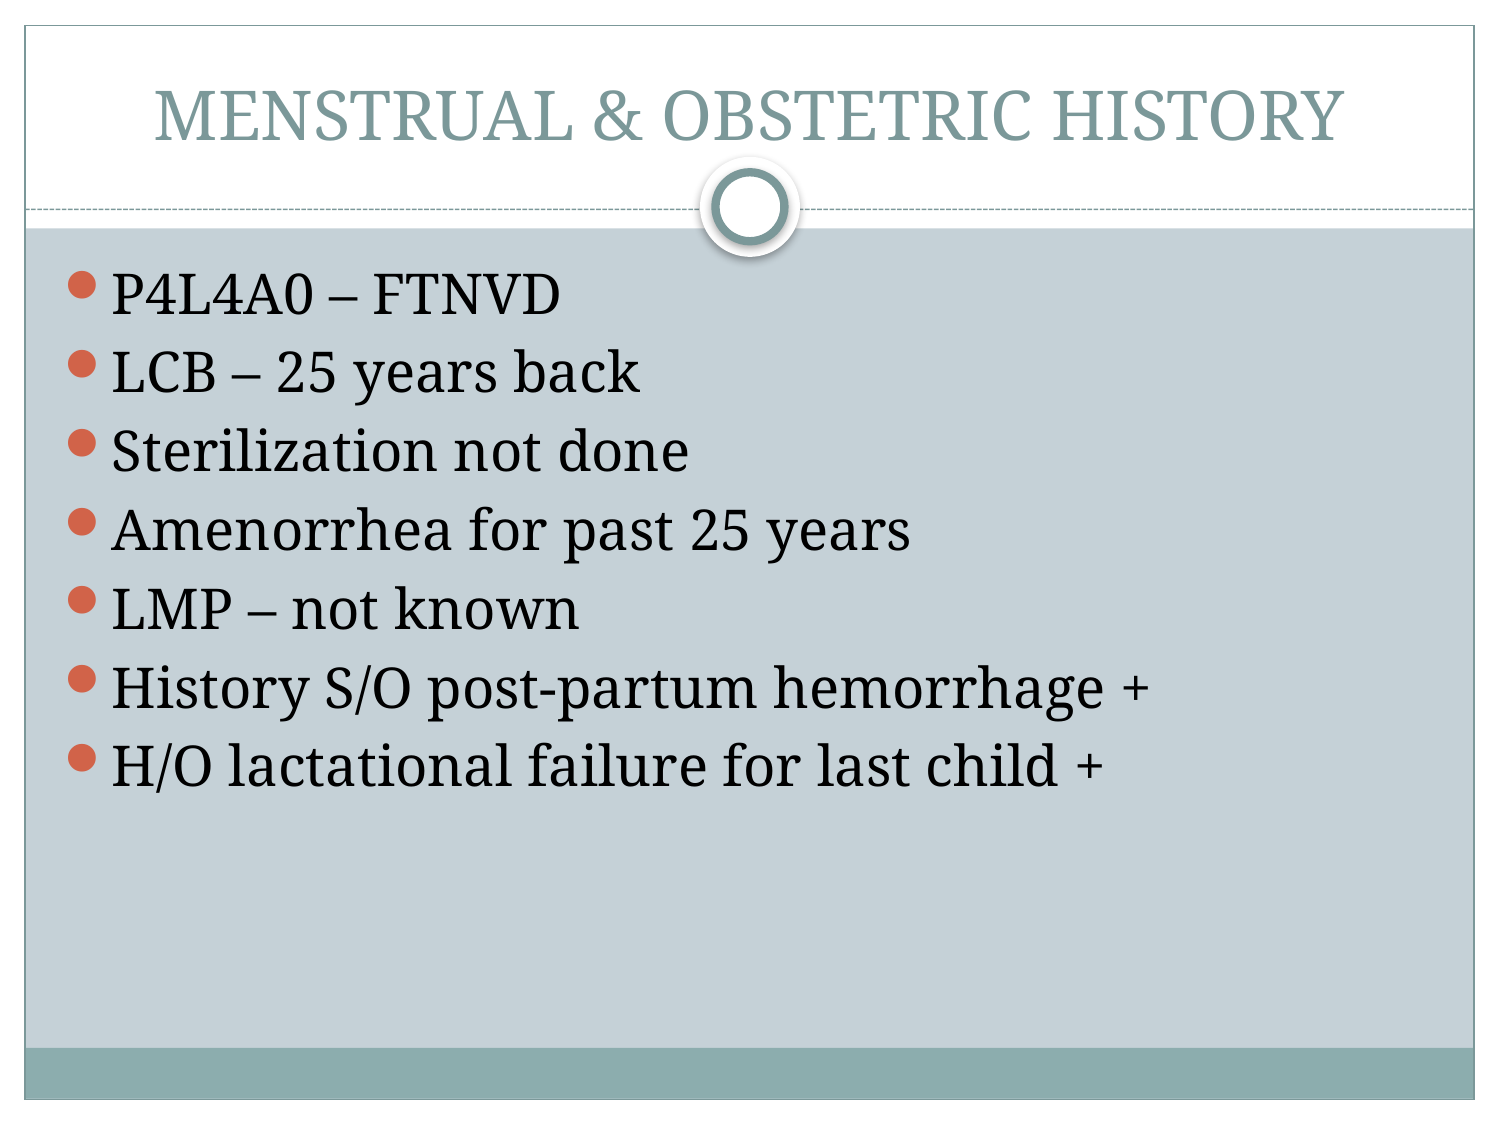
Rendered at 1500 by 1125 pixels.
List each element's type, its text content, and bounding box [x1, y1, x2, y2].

list P4L4A0 – FTNVD LCB – 25 years back Sterilization not done Amenorrhea for past 25 years LMP – not known History S/O post-partum hemorrhage + H/O lactational failure for last child + [49, 250, 1445, 1001]
title MENSTRUAL & OBSTETRIC HISTORY [49, 37, 1450, 162]
